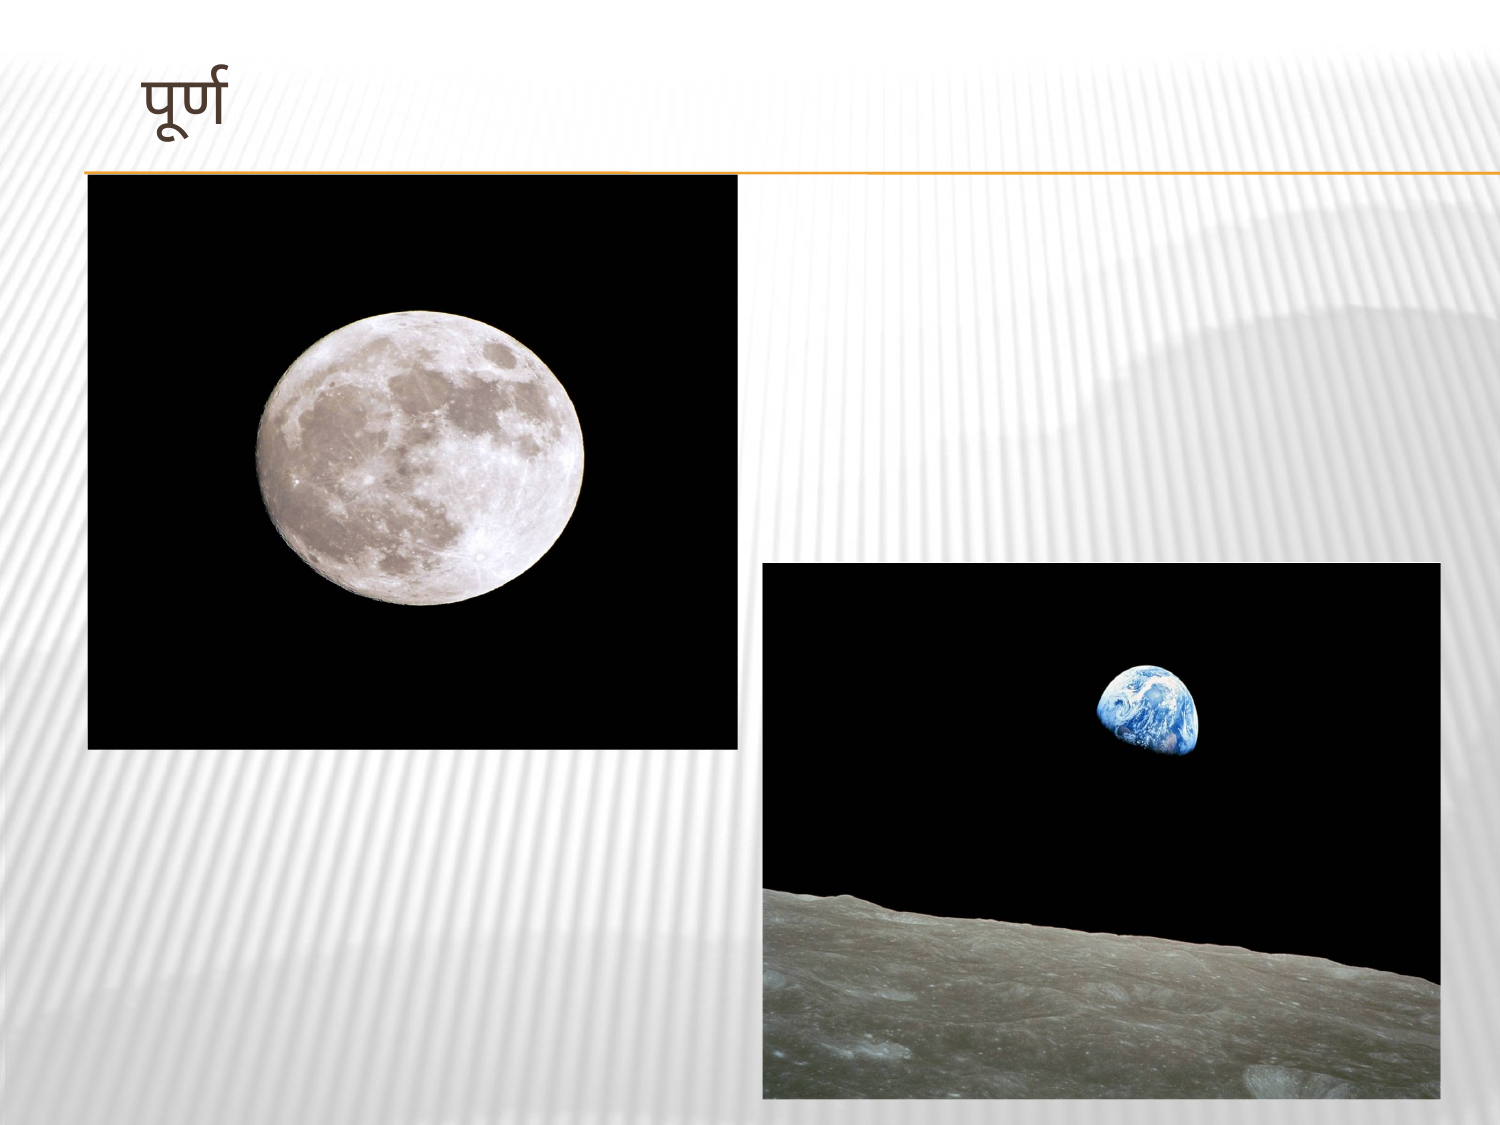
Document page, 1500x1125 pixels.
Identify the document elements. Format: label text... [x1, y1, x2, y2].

picture [762, 562, 1441, 1101]
picture [87, 174, 738, 751]
list पूर्ण अर्द्ध [75, 50, 1425, 1125]
